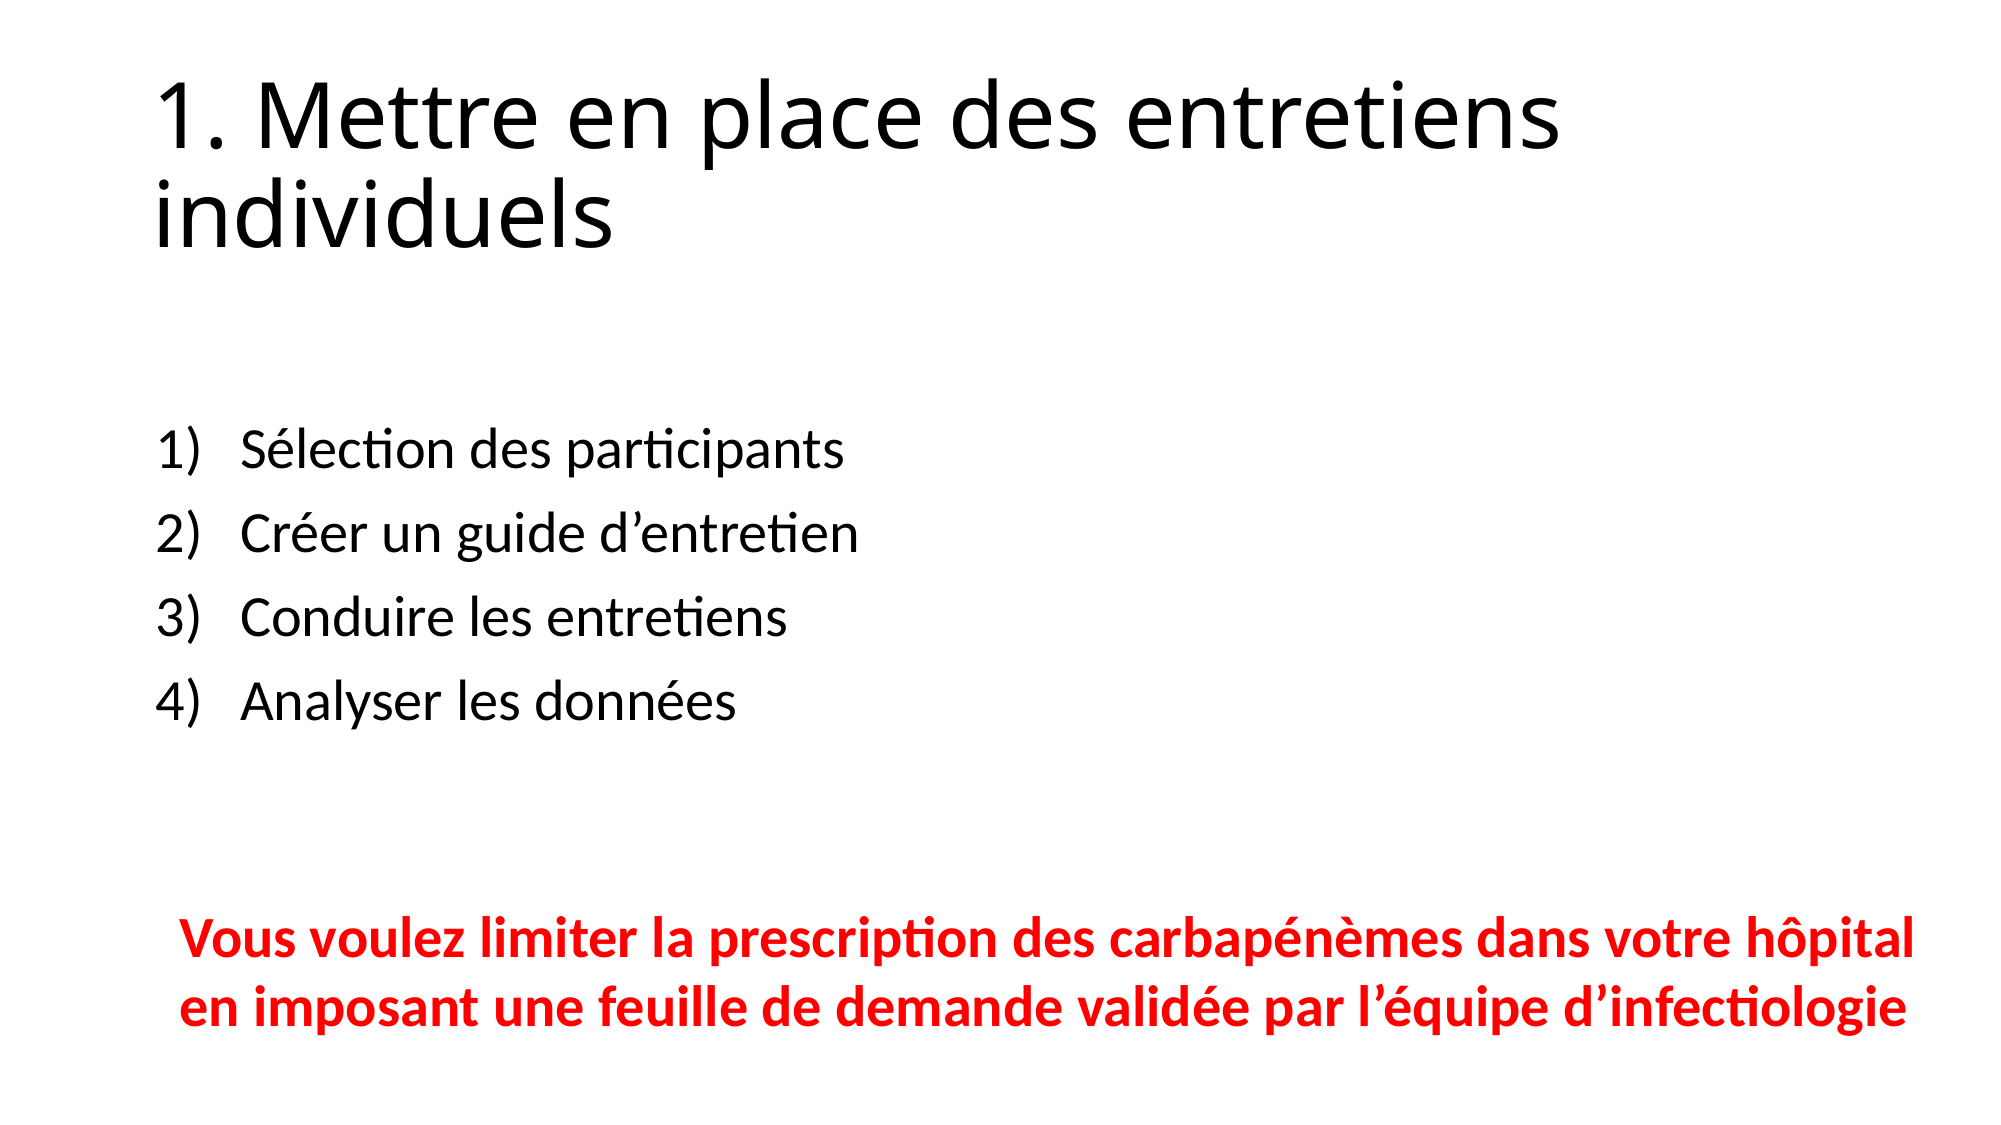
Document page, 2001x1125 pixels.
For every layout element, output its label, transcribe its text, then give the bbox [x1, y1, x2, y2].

text_box Vous voulez limiter la prescription des carbapénèmes dans votre hôpital en imposant une feuille de demande validée par l’équipe d’infectiologie [164, 891, 1970, 1046]
list Sélection des participants Créer un guide d’entretien Conduire les entretiens Analyser les données [140, 411, 1524, 817]
title 1. Mettre en place des entretiens individuels [137, 59, 1863, 278]
